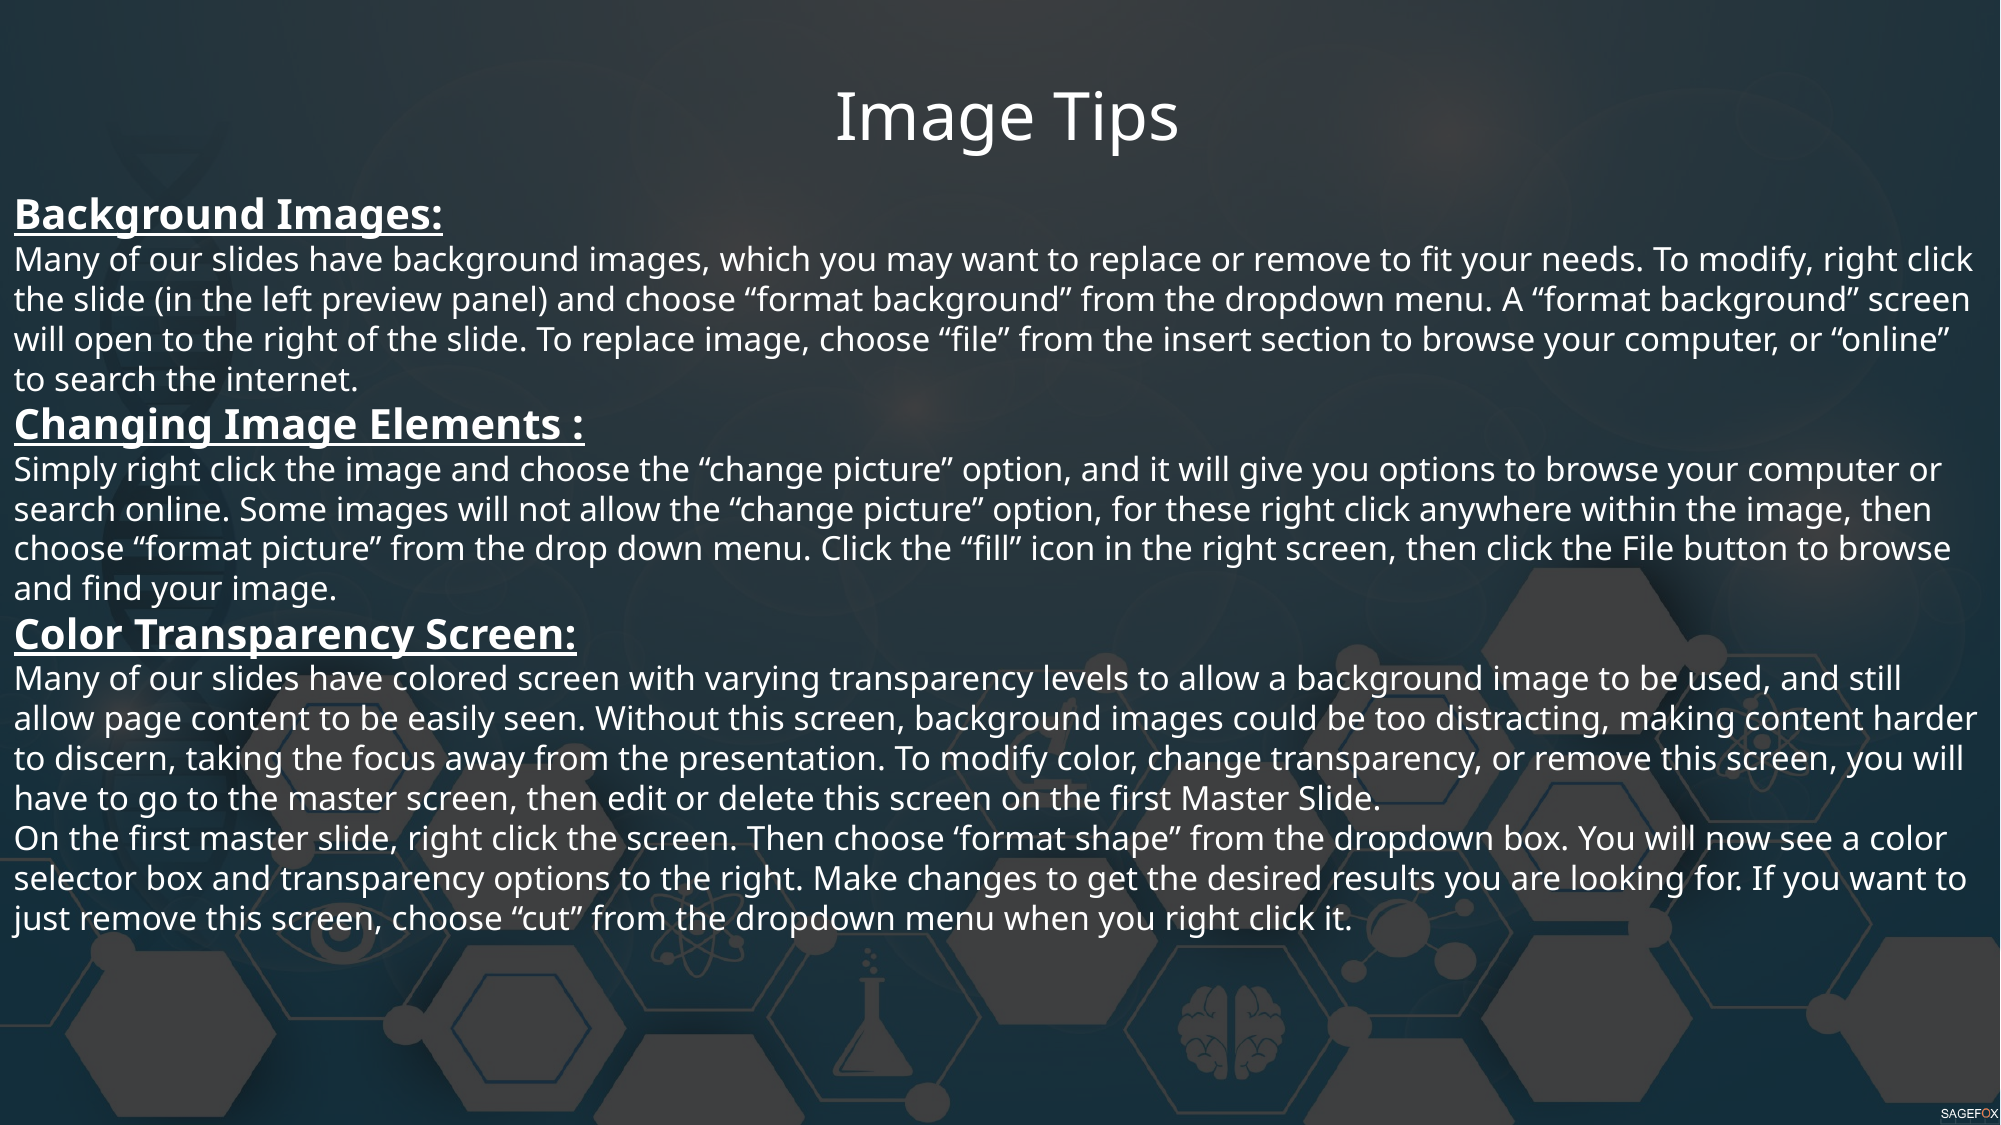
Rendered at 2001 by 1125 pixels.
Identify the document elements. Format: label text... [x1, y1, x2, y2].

title Image Tips [597, 59, 1420, 177]
text_box Background Images: Many of our slides have background images, which you may want to replace or remove to fit your needs. To modify, right click the slide (in the left preview panel) and choose “format background” from the dropdown menu. A “format background” screen will open to the right of the slide. To replace image, choose “file” from the insert section to browse your computer, or “online” to search the internet. Changing Image Elements : Simply right click the image and choose the “change picture” option, and it will give you options to browse your computer or search online. Some images will not allow the “change picture” option, for these right click anywhere within the image, then choose “format picture” from the drop down menu. Click the “fill” icon in the right screen, then click the File button to browse and find your image. Color Transparency Screen: Many of our slides have colored screen with varying transparency levels to allow a background image to be used, and still allow page content to be easily seen. Without this screen, background images could be too distracting, making content harder to discern, taking the focus away from the presentation. To modify color, change transparency, or remove this screen, you will have to go to the master screen, then edit or delete this screen on the first Master Slide. On the first master slide, right click the screen. Then choose ‘format shape” from the dropdown box. You will now see a color selector box and transparency options to the right. Make changes to get the desired results you are looking for. If you want to just remove this screen, choose “cut” from the dropdown menu when you right click it. [0, 0, 2000, 1125]
